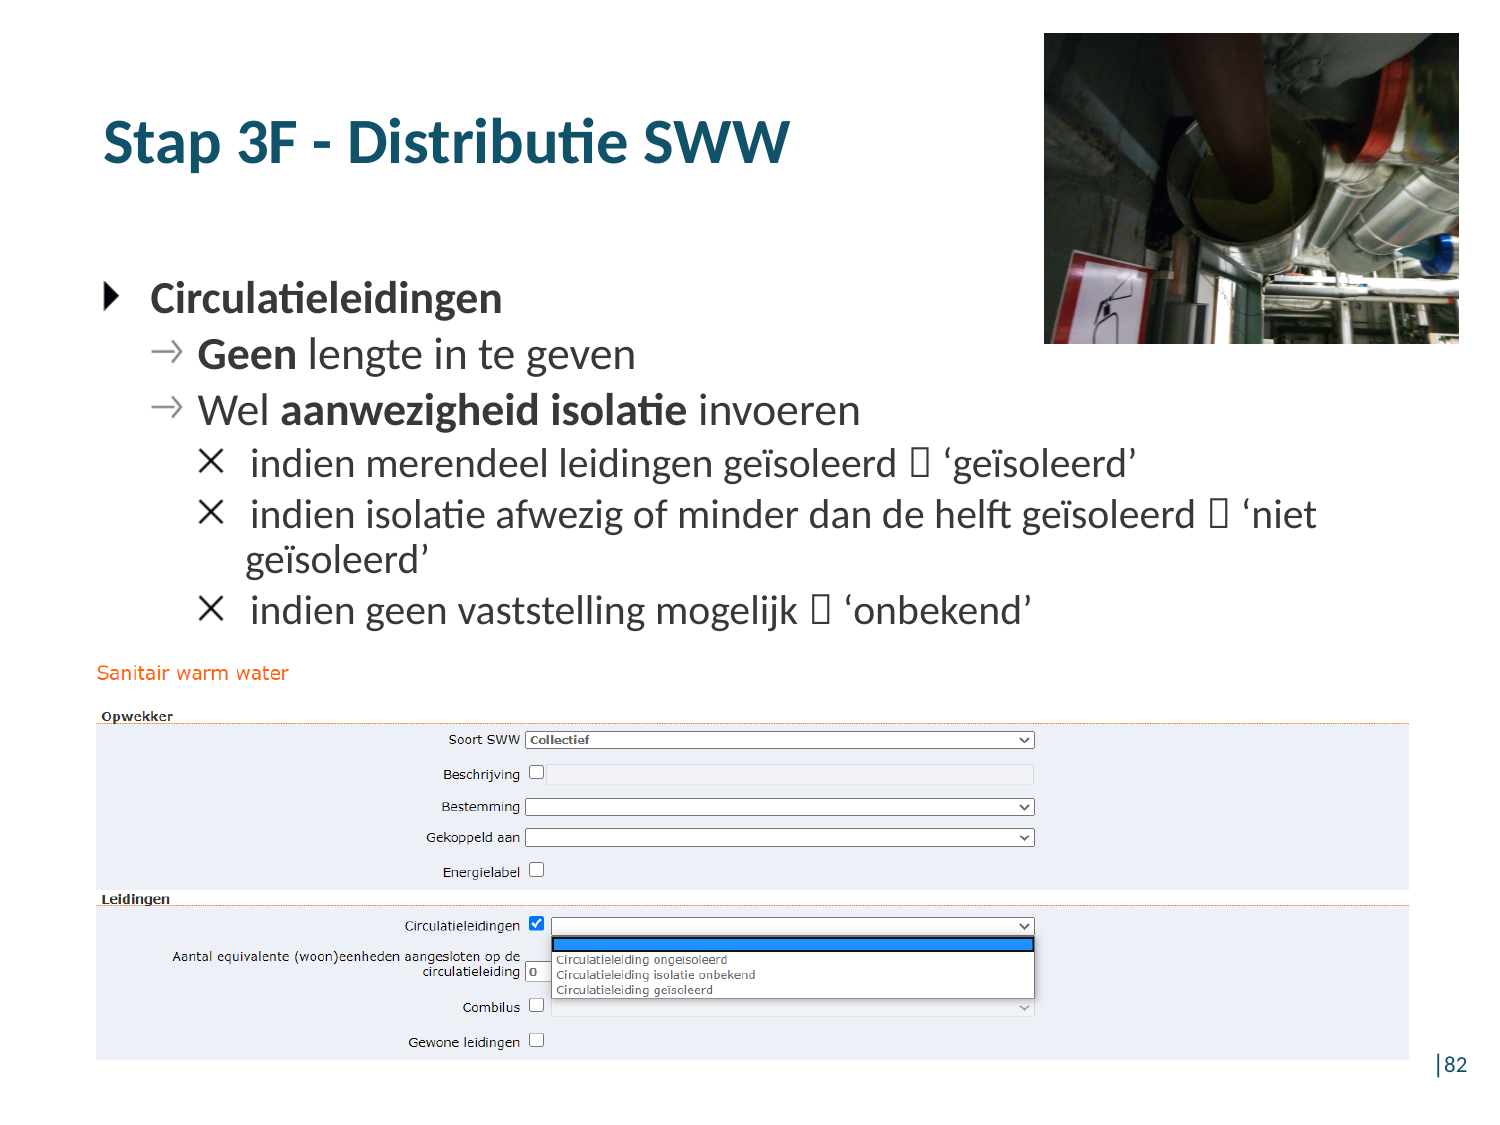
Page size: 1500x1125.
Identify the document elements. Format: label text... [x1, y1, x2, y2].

picture [197, 499, 251, 526]
title Stap 3F - Distributie SWW [88, 90, 1039, 268]
picture [197, 448, 251, 475]
picture [150, 340, 195, 364]
picture [150, 396, 195, 419]
list Circulatieleidingen Geen lengte in te geven Wel aanwezigheid isolatie invoeren indien merendeel leidingen geïsoleerd  ‘geïsoleerd’ indien isolatie afwezig of minder dan de helft geïsoleerd  ‘niet geïsoleerd’ indien geen vaststelling mogelijk  ‘onbekend’ [88, 268, 1459, 965]
picture [197, 595, 251, 623]
text_box │82 [1132, 1042, 1483, 1103]
text_box [75, 950, 362, 1105]
picture [1044, 32, 1459, 344]
picture [83, 652, 1410, 1064]
picture [103, 281, 145, 311]
